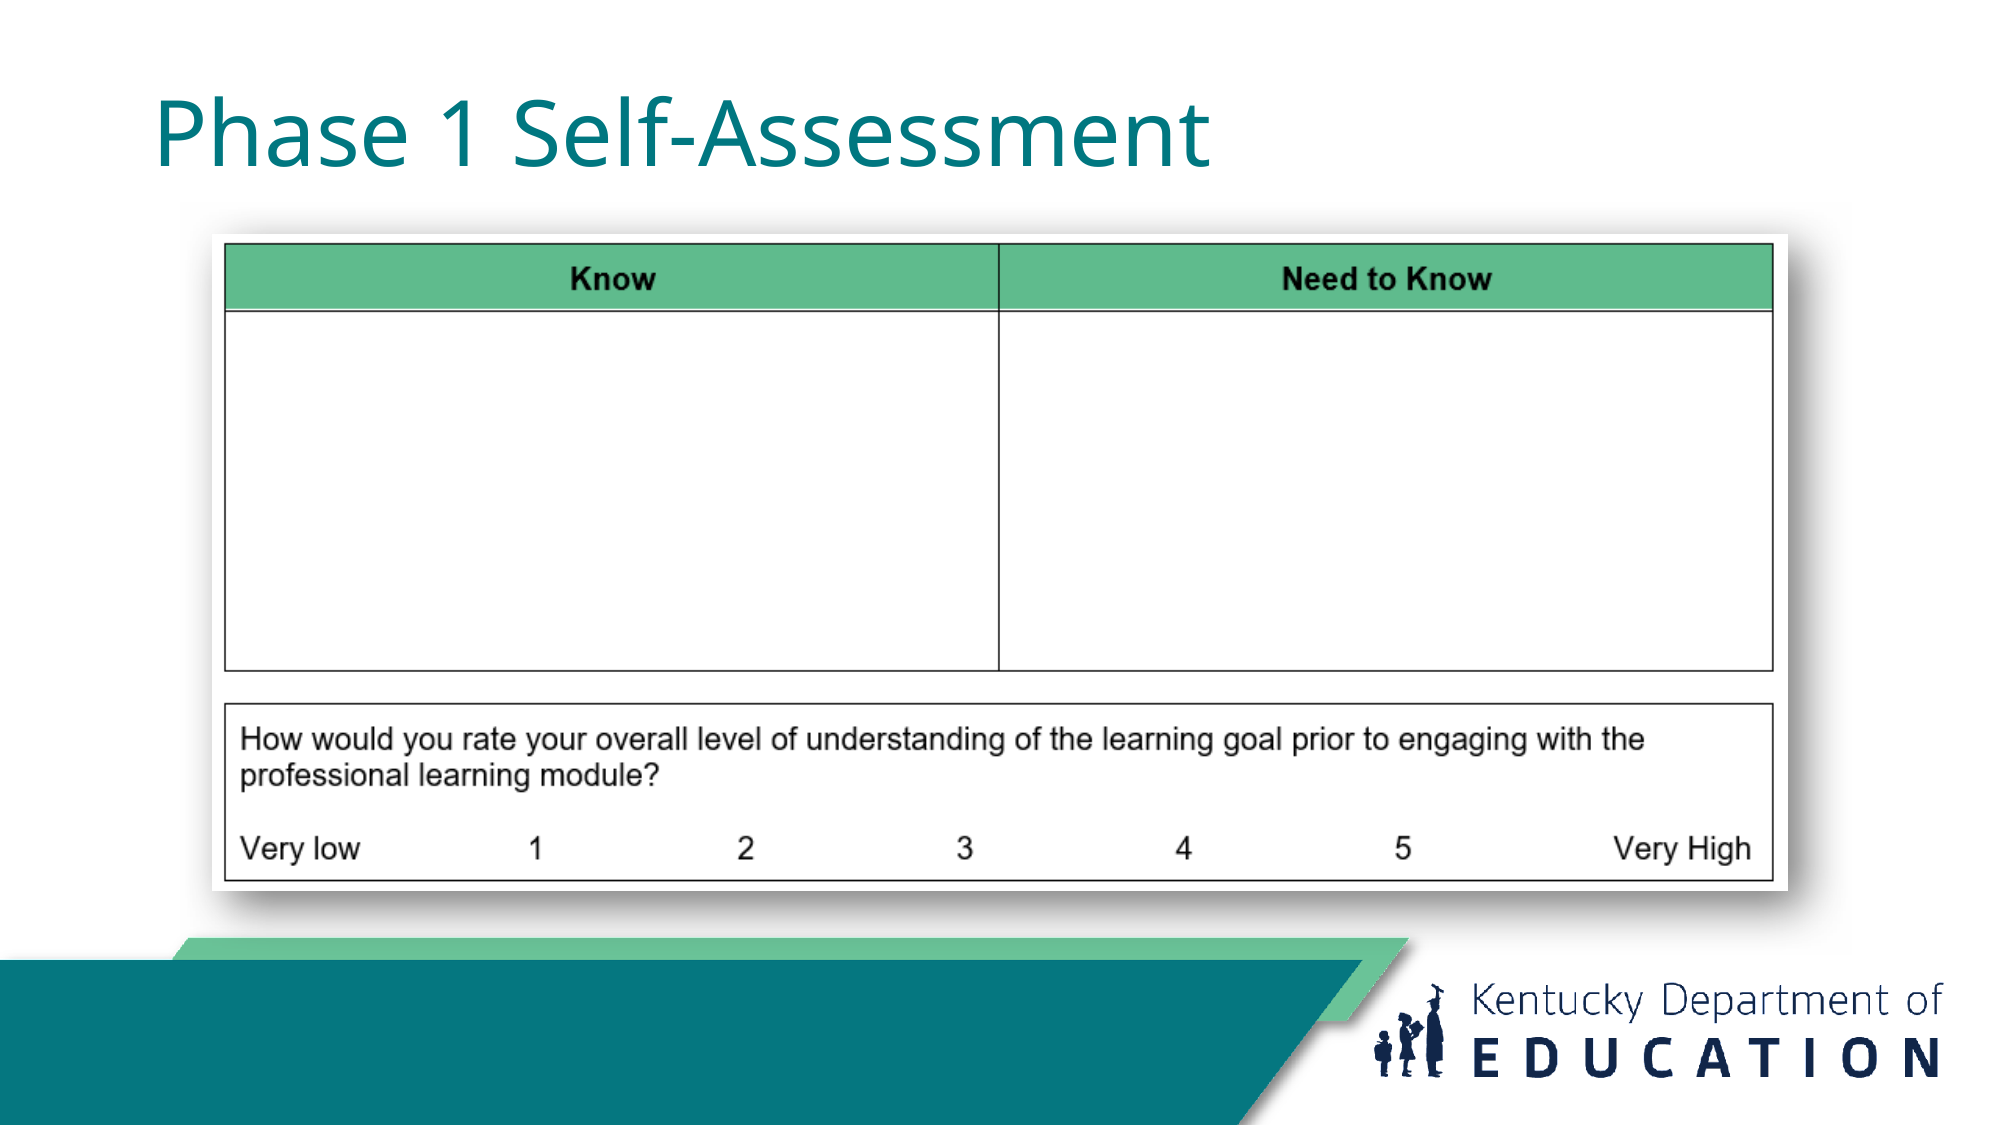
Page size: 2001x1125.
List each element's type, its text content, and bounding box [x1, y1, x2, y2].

title Phase 1 Self-Assessment [137, 27, 1863, 246]
picture [0, 0, 2001, 1125]
